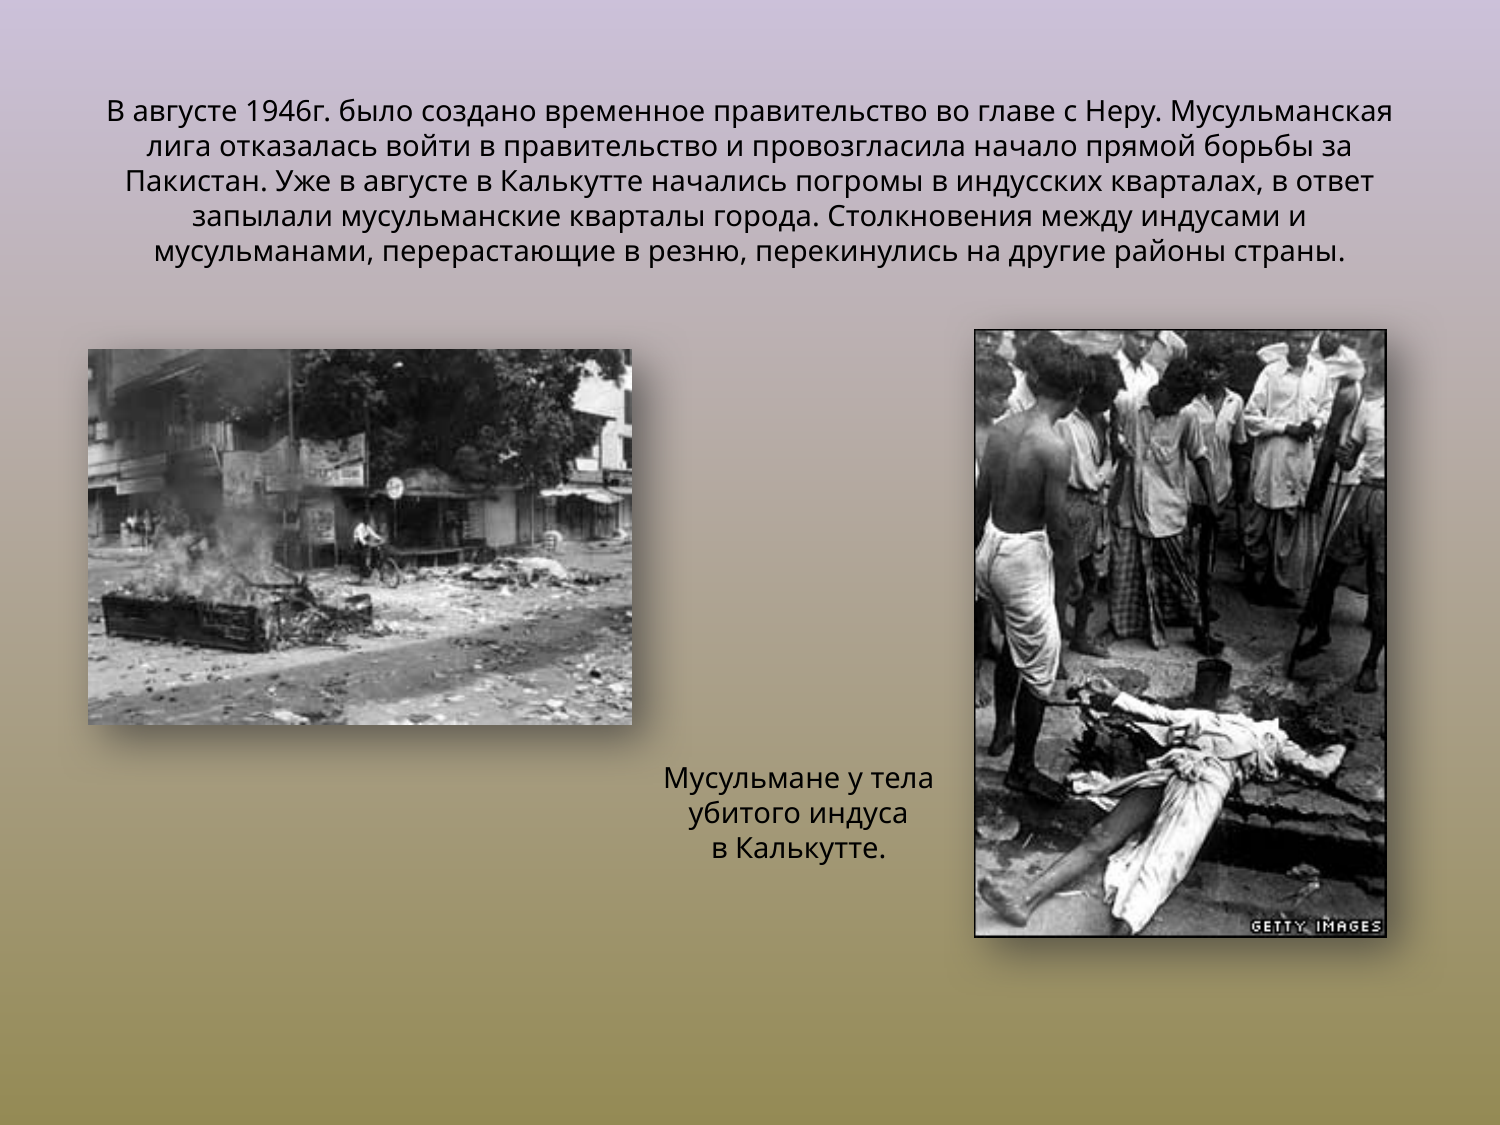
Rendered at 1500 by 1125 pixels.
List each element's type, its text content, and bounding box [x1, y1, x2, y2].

text_box Мусульмане у тела убитого индуса в Калькутте. [648, 751, 950, 872]
picture [974, 328, 1387, 938]
picture [88, 349, 633, 726]
title В августе 1946г. было создано временное правительство во главе с Неру. Мусульманская лига отказалась войти в правительство и провозгласила начало прямой борьбы за Пакистан. Уже в августе в Калькутте начались погромы в индусских кварталах, в ответ запылали мусульманские кварталы города. Столкновения между индусами и мусульманами, перерастающие в резню, перекинулись на другие районы страны. [75, 45, 1425, 315]
